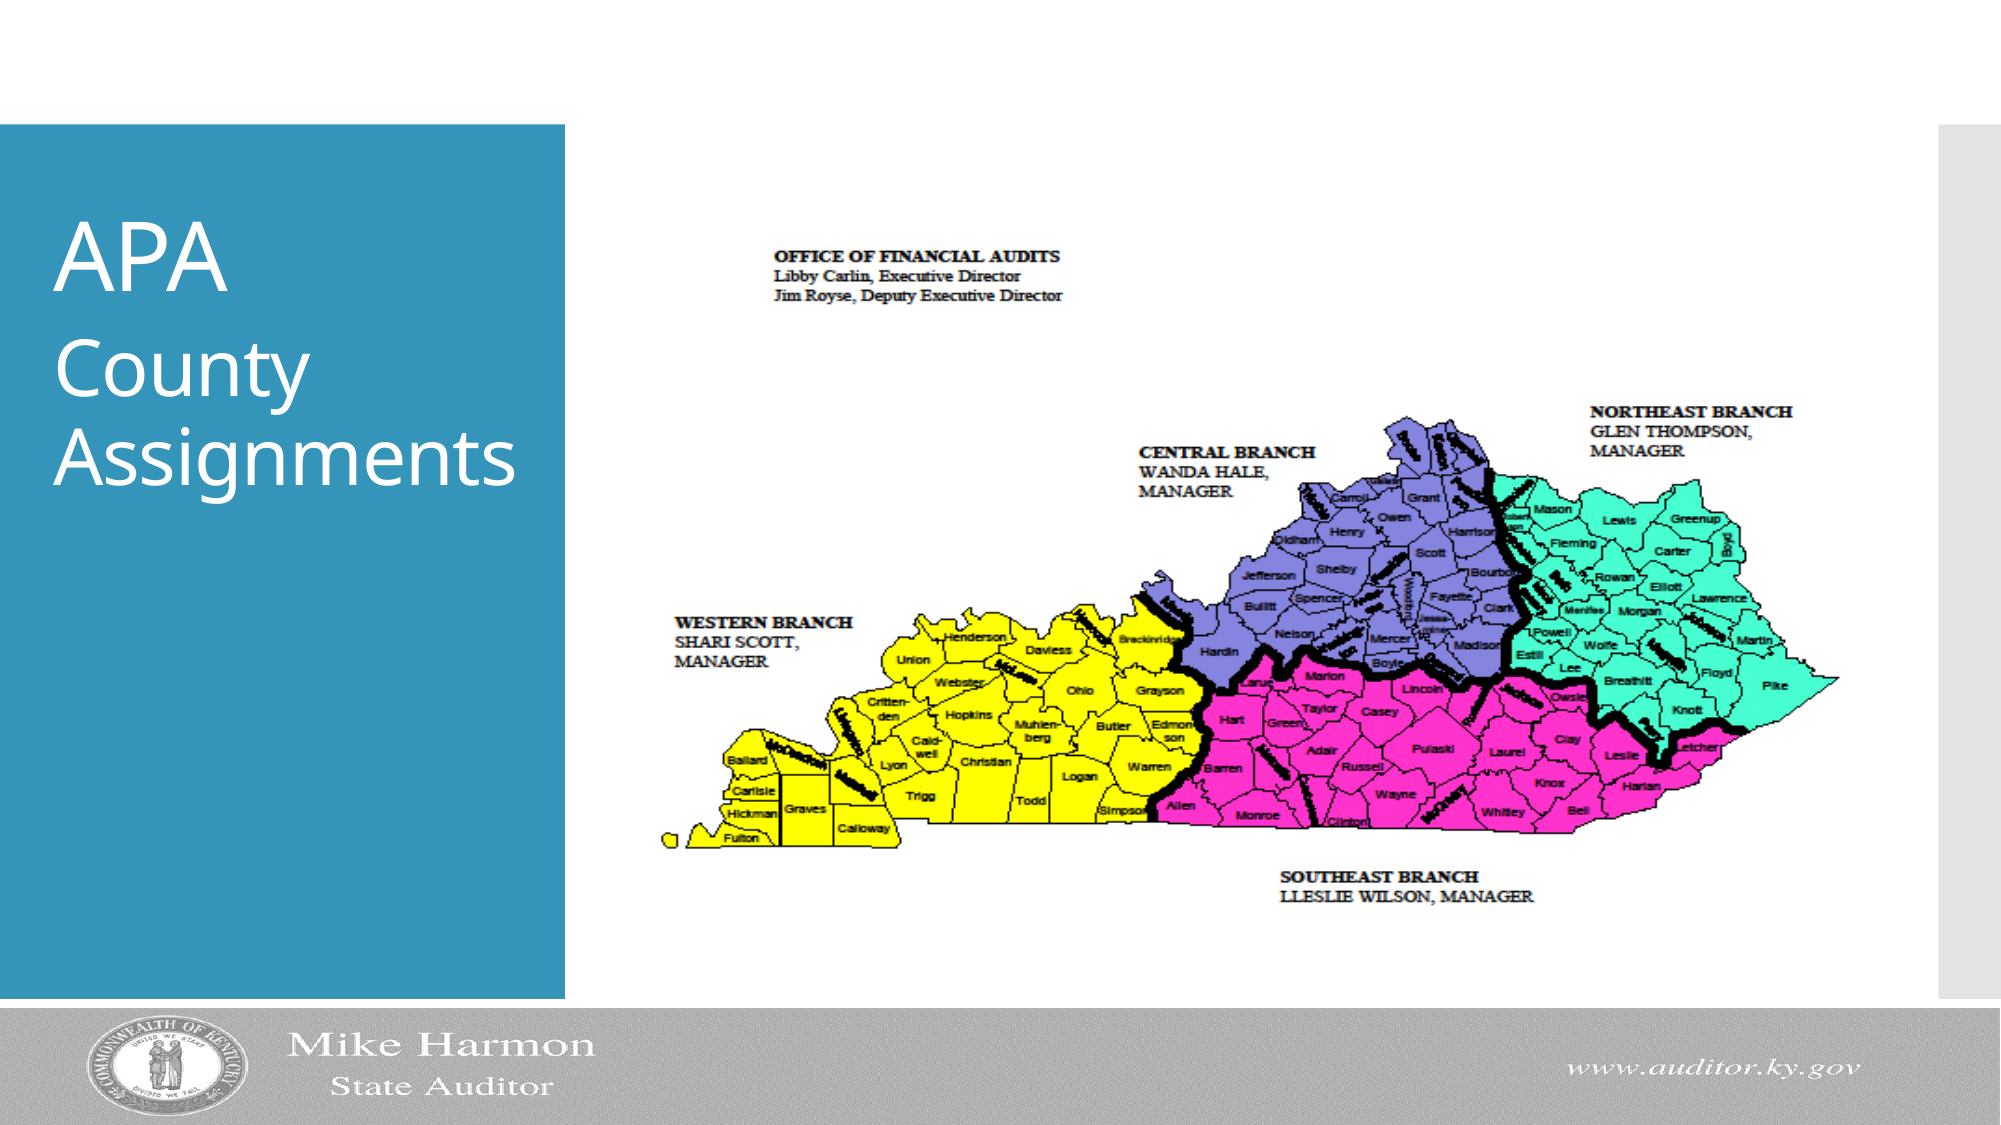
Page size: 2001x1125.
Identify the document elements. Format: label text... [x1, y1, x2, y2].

picture [578, 122, 1918, 998]
picture [0, 1008, 2000, 1125]
title APA County Assignments [38, 142, 547, 510]
